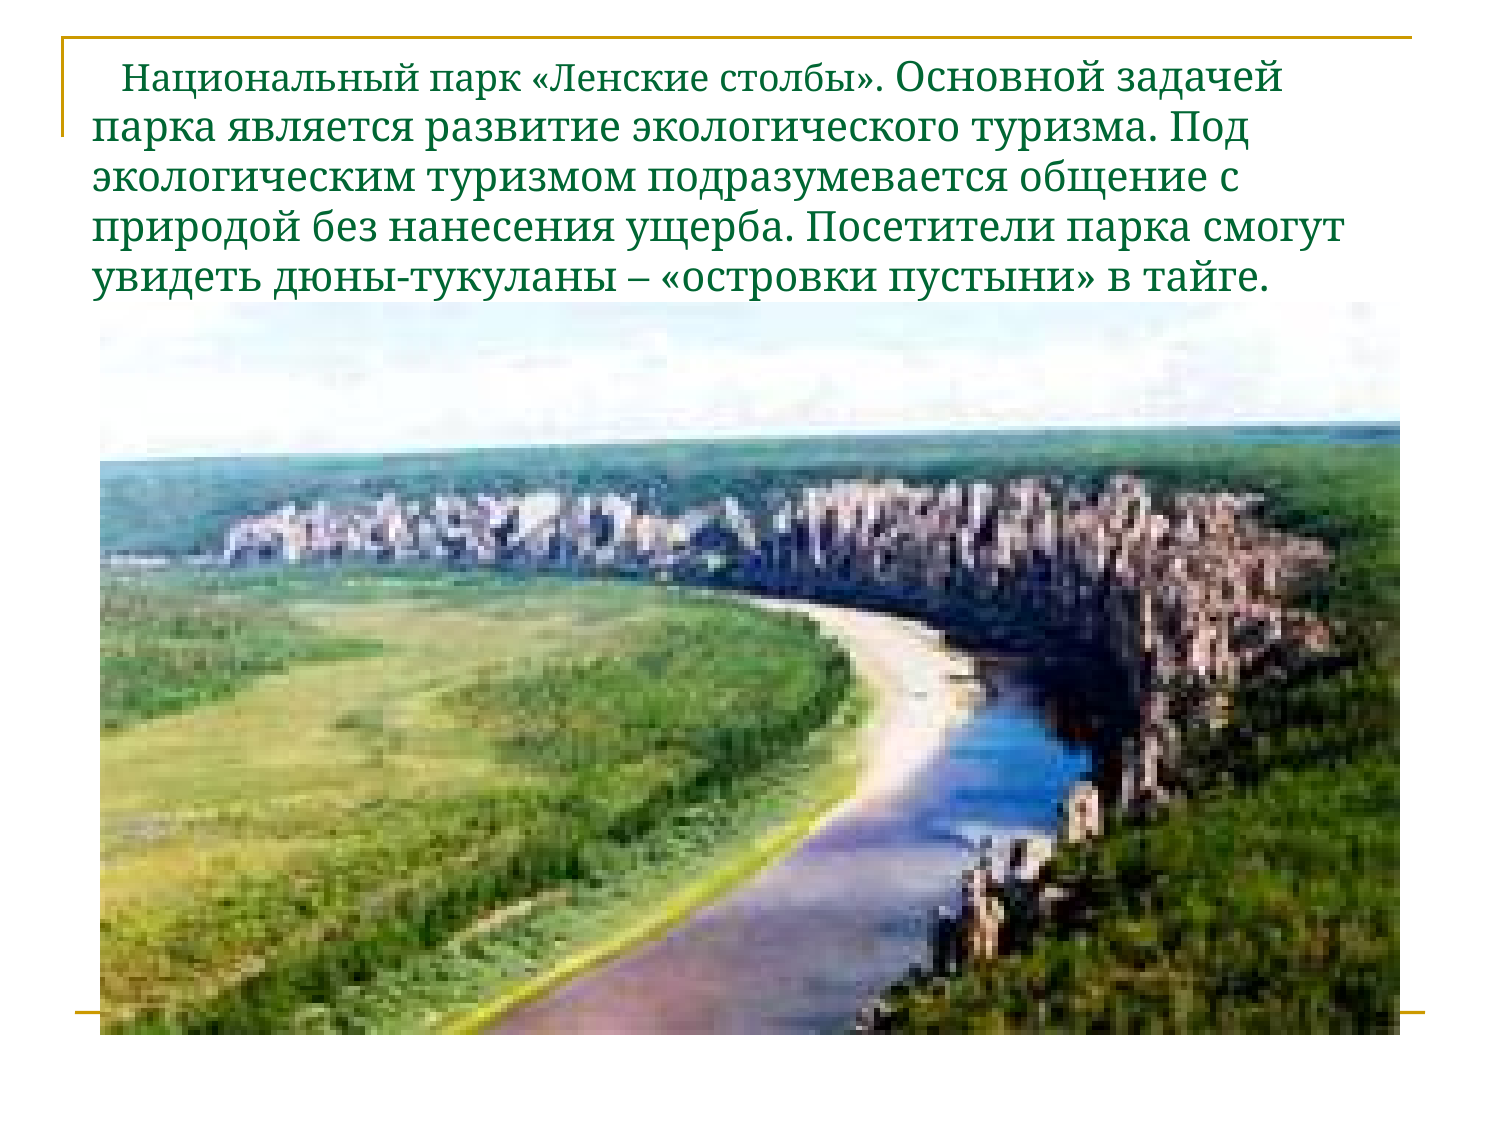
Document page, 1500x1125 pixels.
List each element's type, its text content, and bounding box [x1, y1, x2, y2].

title Национальный парк «Ленские столбы». Основной задачей парка является развитие экологического туризма. Под экологическим туризмом подразумевается общение с природой без нанесения ущерба. Посетители парка смогут увидеть дюны-тукуланы – «островки пустыни» в тайге. [76, 42, 1427, 303]
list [100, 302, 1400, 1036]
